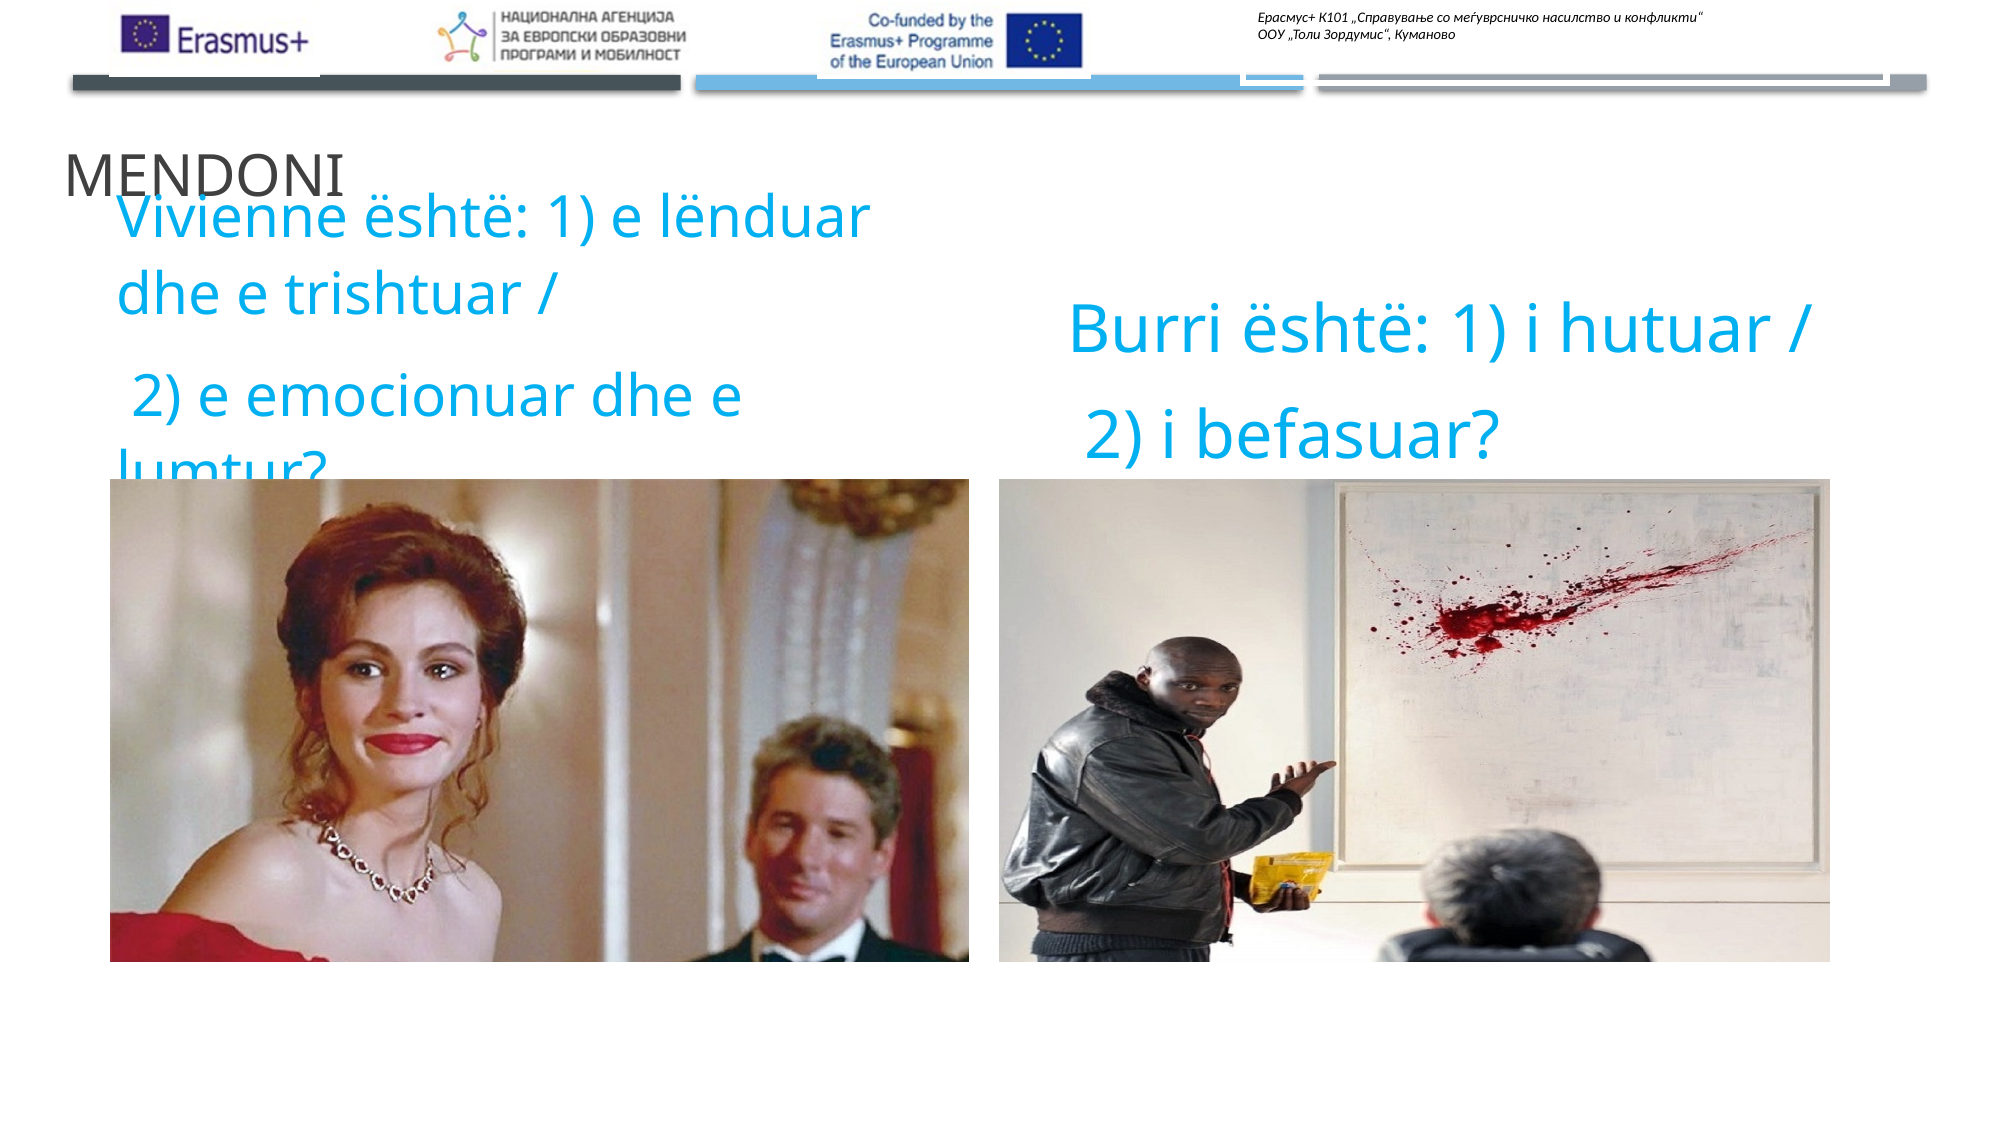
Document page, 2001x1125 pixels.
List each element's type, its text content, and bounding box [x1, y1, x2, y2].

list Burri është: 1) i hutuar / 2) i befasuar? [1052, 297, 1905, 460]
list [999, 479, 1830, 962]
picture [817, 2, 1091, 53]
title mendoni [48, 53, 1859, 216]
picture [109, 0, 320, 53]
picture [430, 4, 694, 53]
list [110, 479, 970, 962]
list Vivienne është: 1) e lënduar dhe e trishtuar / 2) e emocionuar dhe e lumtur? [101, 217, 954, 460]
